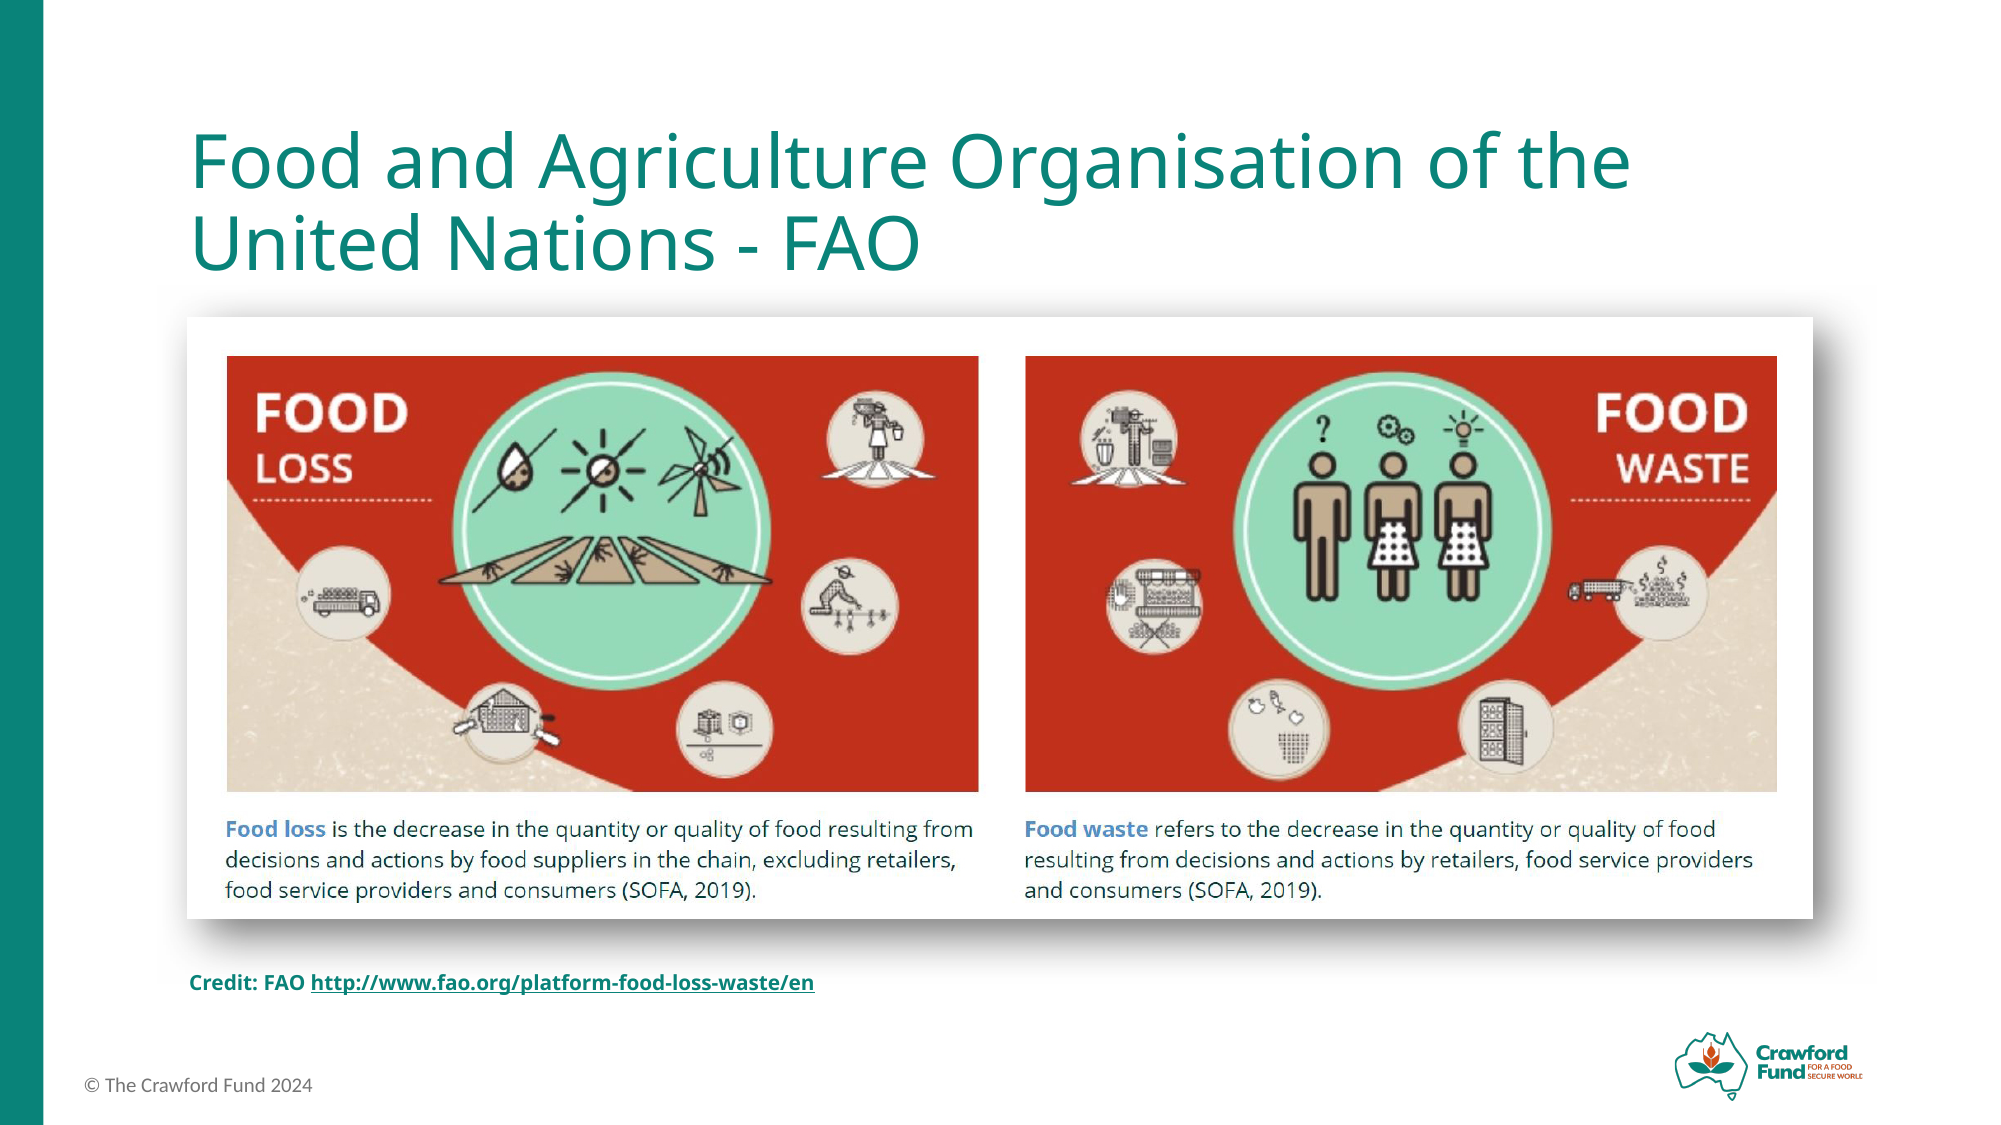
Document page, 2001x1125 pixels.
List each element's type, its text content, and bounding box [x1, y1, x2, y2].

title Food and Agriculture Organisation of the United Nations - FAO [174, 134, 1894, 294]
text_box Credit: FAO http://www.fao.org/platform-food-loss-waste/en [174, 961, 1139, 1005]
picture [187, 316, 1813, 919]
